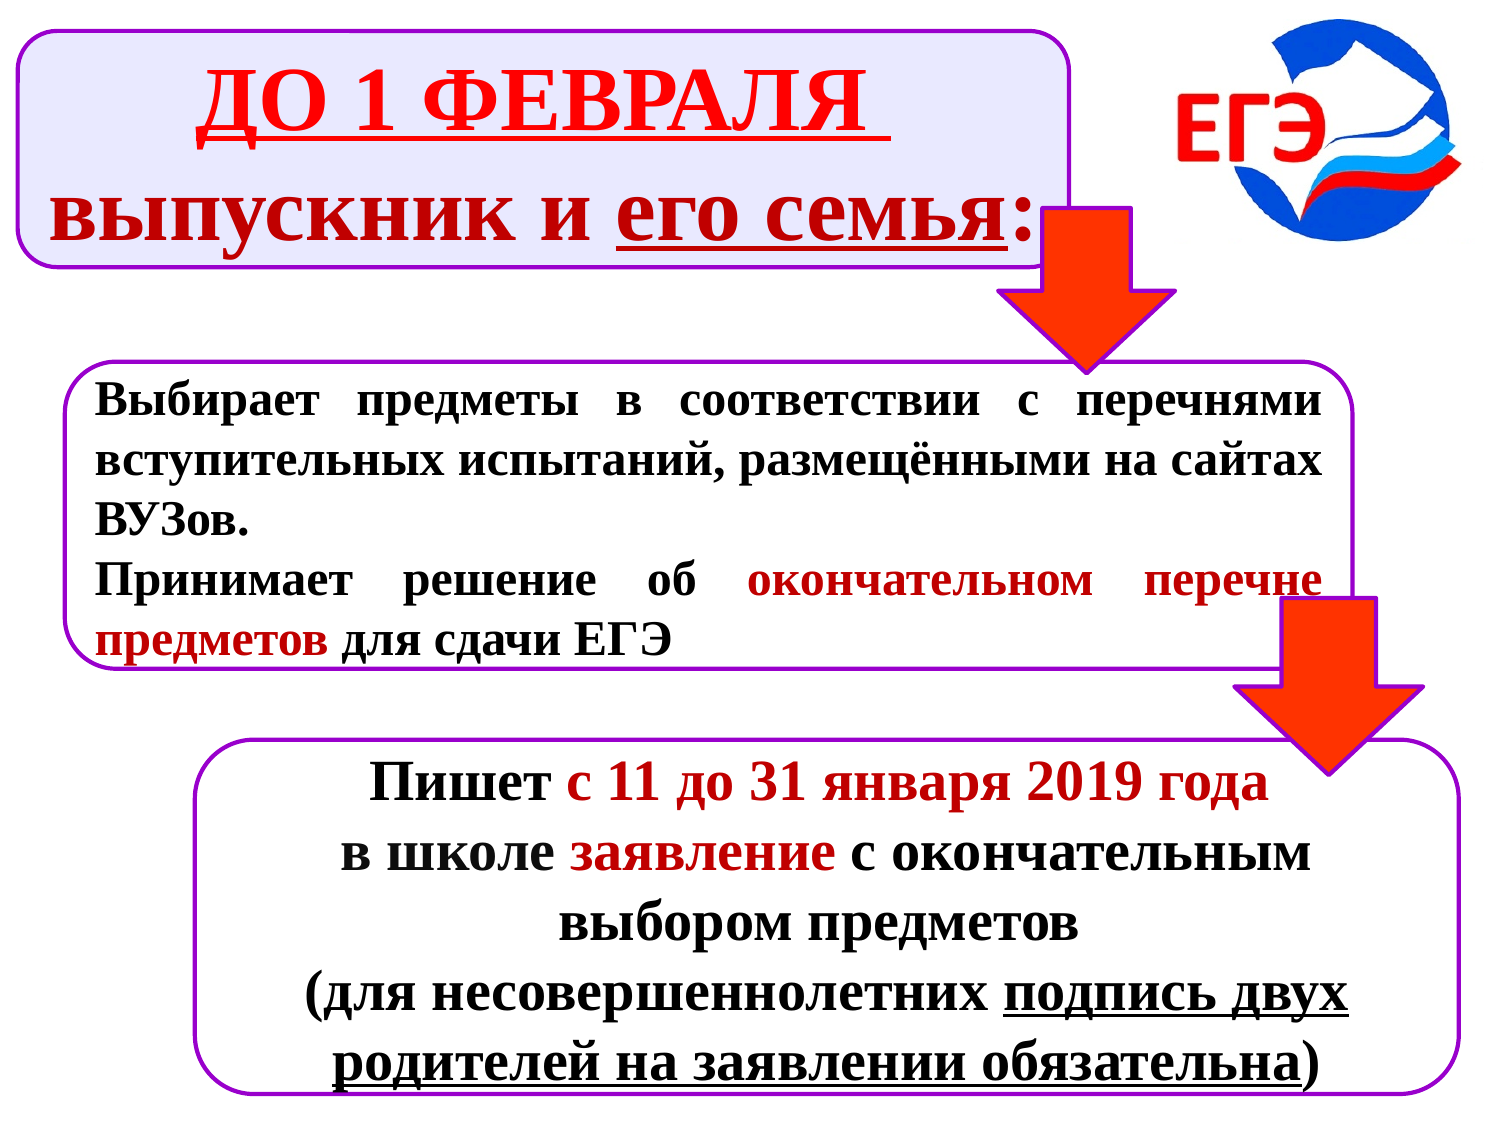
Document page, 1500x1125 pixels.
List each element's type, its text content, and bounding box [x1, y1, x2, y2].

text_box Выбирает предметы в соответствии с перечнями вступительных испытаний, размещёнными на сайтах ВУЗов. Принимает решение об окончательном перечне предметов для сдачи ЕГЭ [62, 359, 1355, 671]
text_box ДО 1 ФЕВРАЛЯ выпускник и его семья: [15, 28, 1072, 270]
slide_number 7 [1074, 1092, 1425, 1103]
picture [1145, 18, 1484, 244]
text_box [1232, 595, 1426, 777]
text_box Пишет с 11 до 31 января 2019 года в школе заявление с окончательным выбором предметов (для несовершеннолетних подпись двух родителей на заявлении обязательна) [192, 737, 1461, 1097]
text_box [996, 205, 1178, 375]
